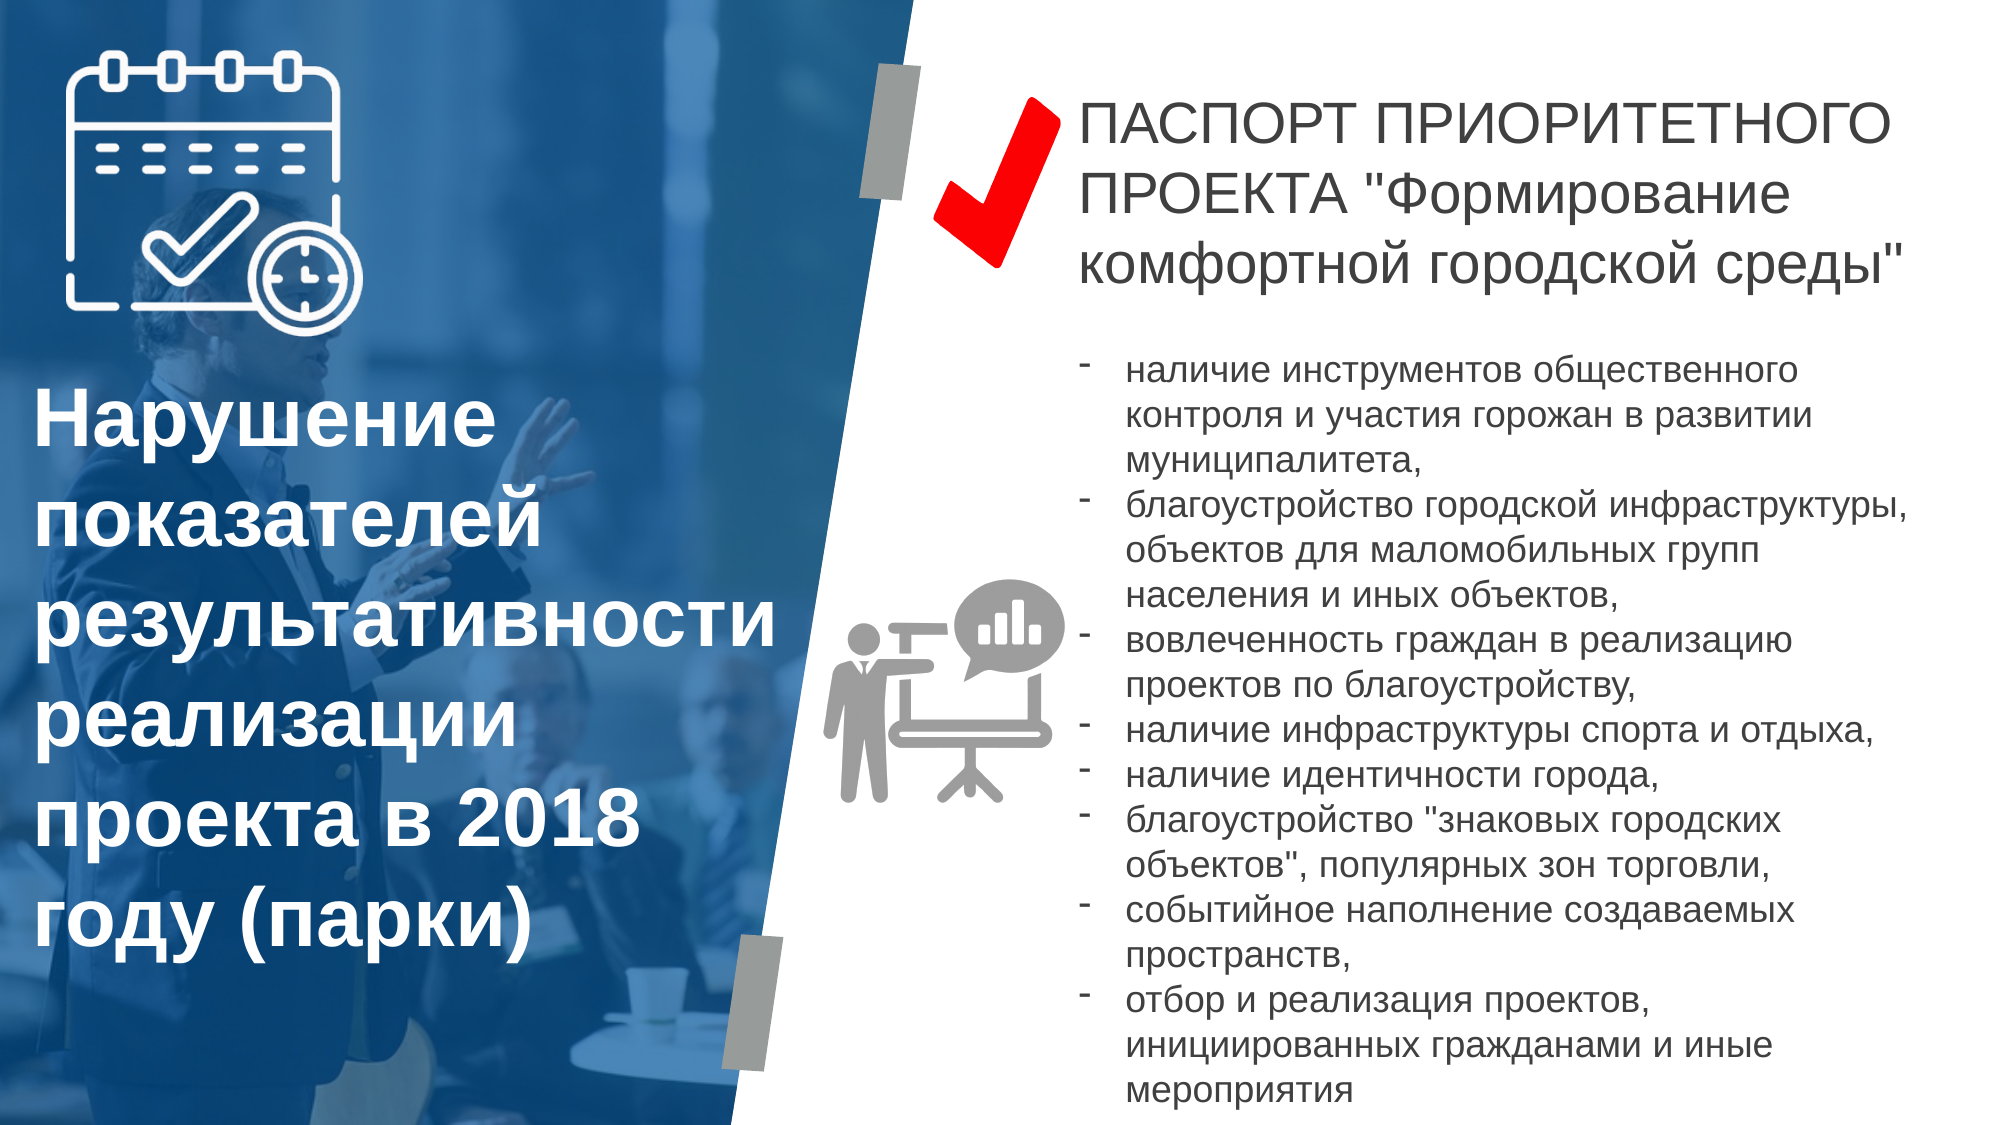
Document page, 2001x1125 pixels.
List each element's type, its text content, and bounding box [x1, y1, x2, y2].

text_box наличие инструментов общественного контроля и участия горожан в развитии муниципалитета, благоустройство городской инфраструктуры, объектов для маломобильных групп населения и иных объектов, вовлеченность граждан в реализацию проектов по благоустройству, наличие инфраструктуры спорта и отдыха, наличие идентичности города, благоустройство "знаковых городских объектов", популярных зон торговли, событийное наполнение создаваемых пространств, отбор и реализация проектов, инициированных гражданами и иные мероприятия [1063, 337, 1954, 1118]
picture [933, 94, 1061, 271]
text_box ПАСПОРТ ПРИОРИТЕТНОГО ПРОЕКТА "Формирование комфортной городской среды" [1063, 77, 2000, 303]
picture [0, 0, 1071, 1125]
text_box [914, 64, 923, 123]
